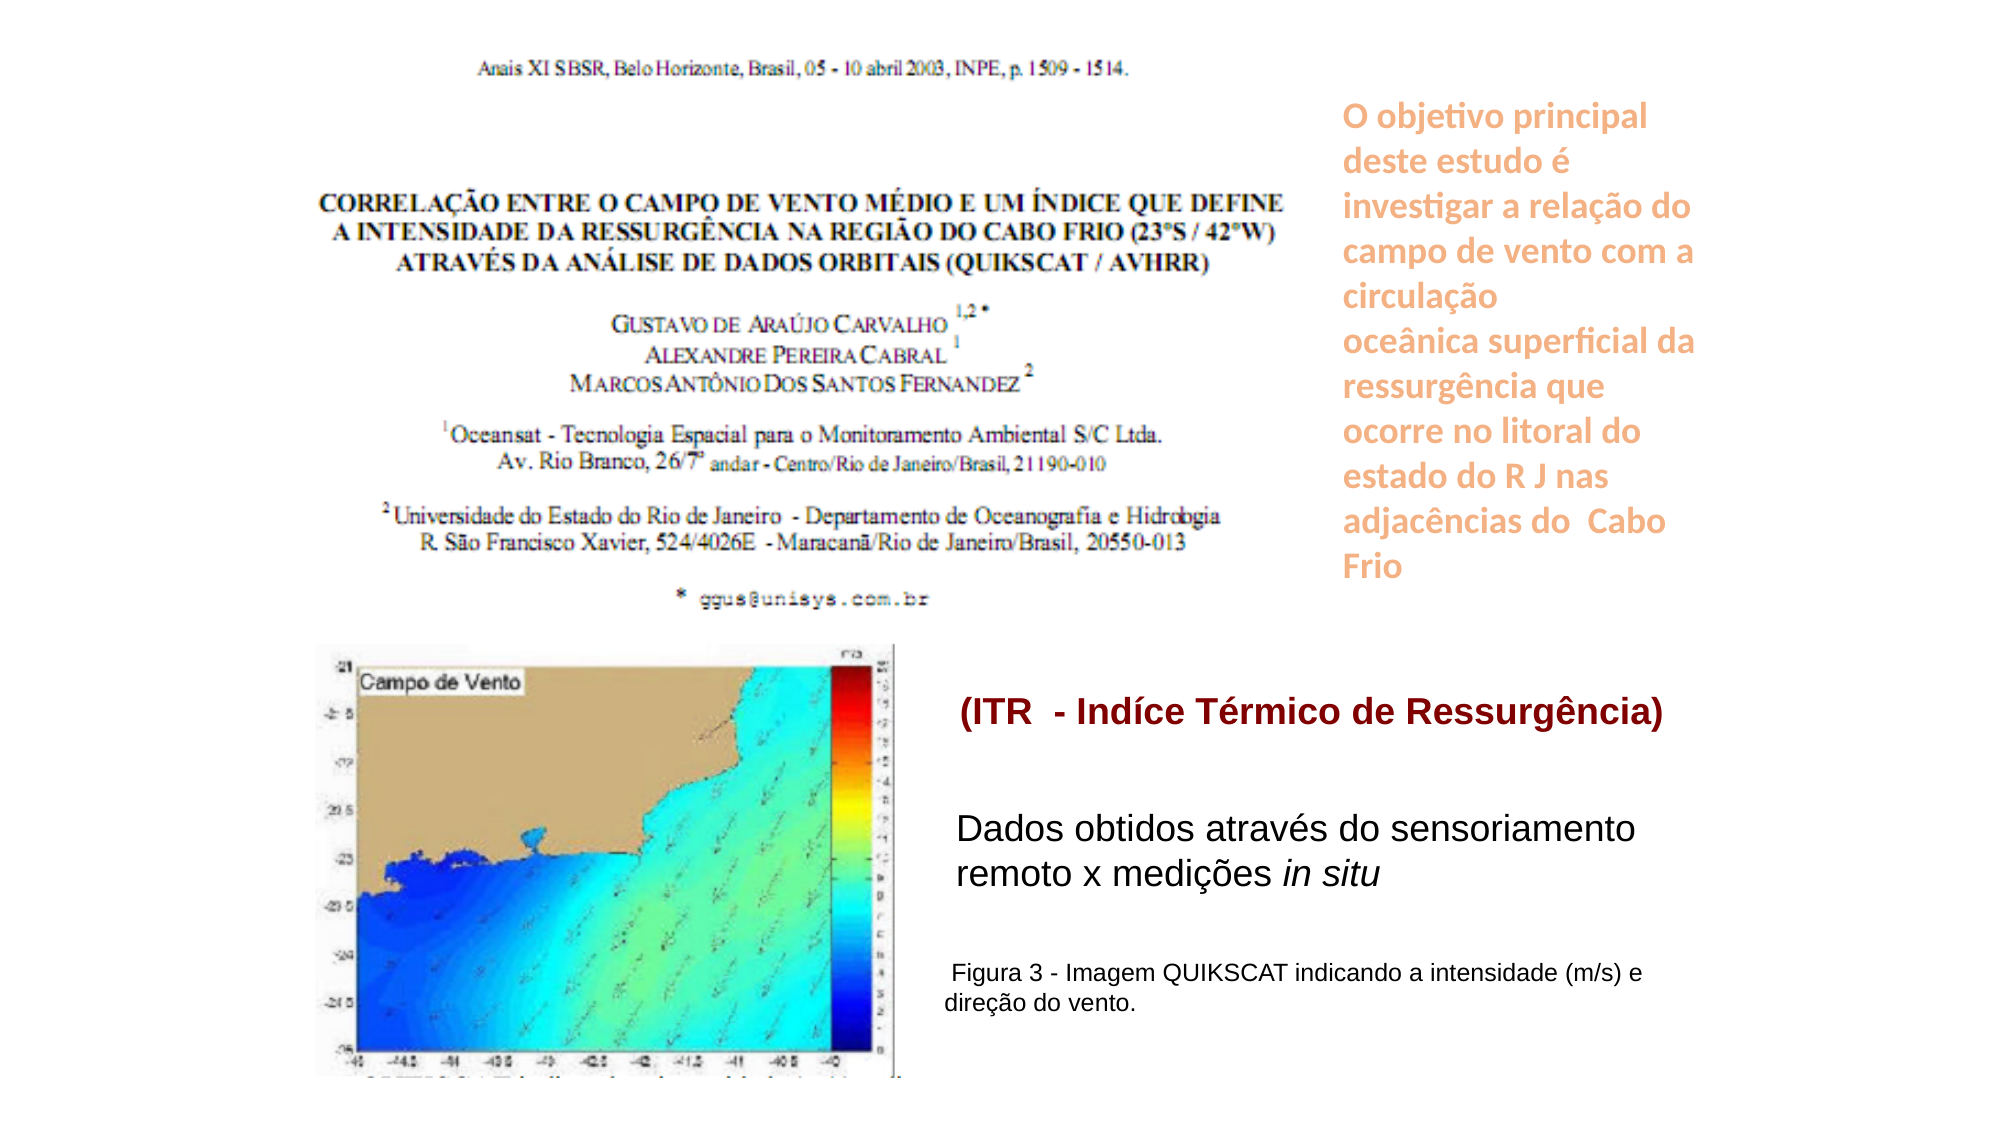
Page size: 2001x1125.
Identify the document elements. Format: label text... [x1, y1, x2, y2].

text_box Figura 3 - Imagem QUIKSCAT indicando a intensidade (m/s) e direção do vento. [934, 949, 1680, 1024]
text_box (ITR - Indíce Térmico de Ressurgência) [944, 679, 1690, 740]
text_box O objetivo principal deste estudo é investigar a relação do campo de vento com a circulação oceânica superficial da ressurgência que ocorre no litoral do estado do R J nas adjacências do Cabo Frio [1328, 84, 1715, 594]
picture [273, 20, 1309, 621]
picture [308, 638, 934, 1079]
text_box Dados obtidos através do sensoriamento remoto x medições in situ [941, 796, 1692, 902]
